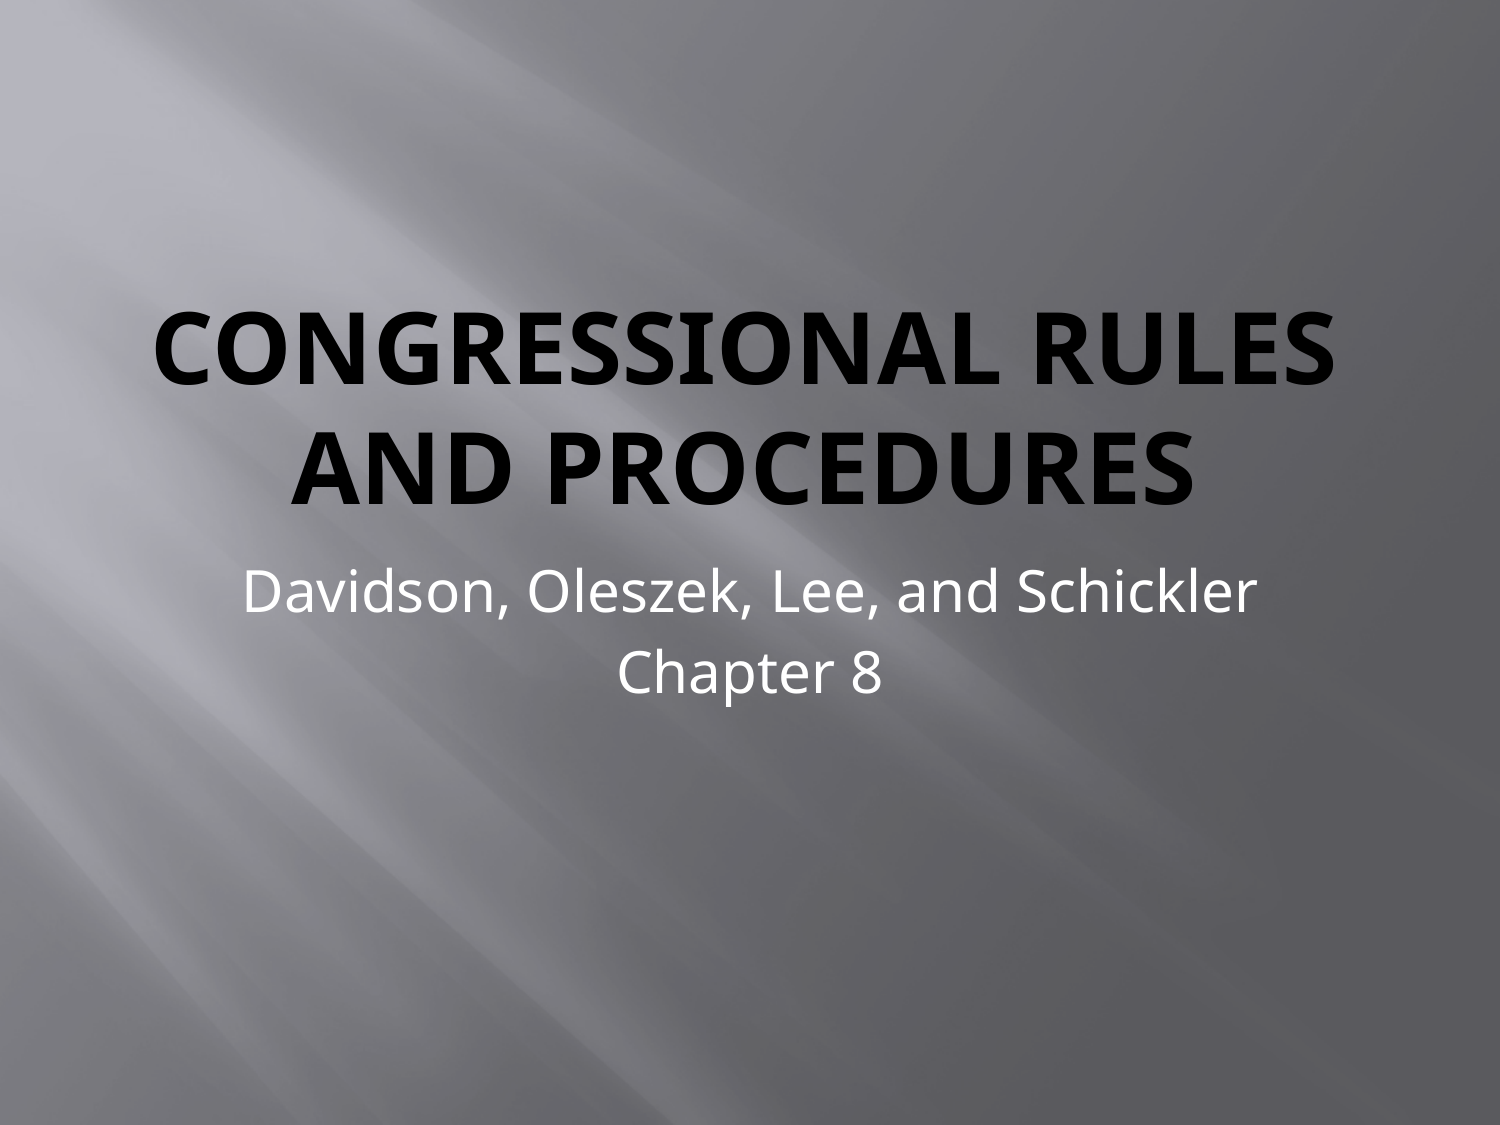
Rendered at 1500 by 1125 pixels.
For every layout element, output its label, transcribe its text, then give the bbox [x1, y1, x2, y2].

subtitle Davidson, Oleszek, Lee, and Schickler Chapter 8 [225, 546, 1275, 834]
title CONGRESSIONAL RULES AND PROCEDURES [69, 224, 1420, 525]
